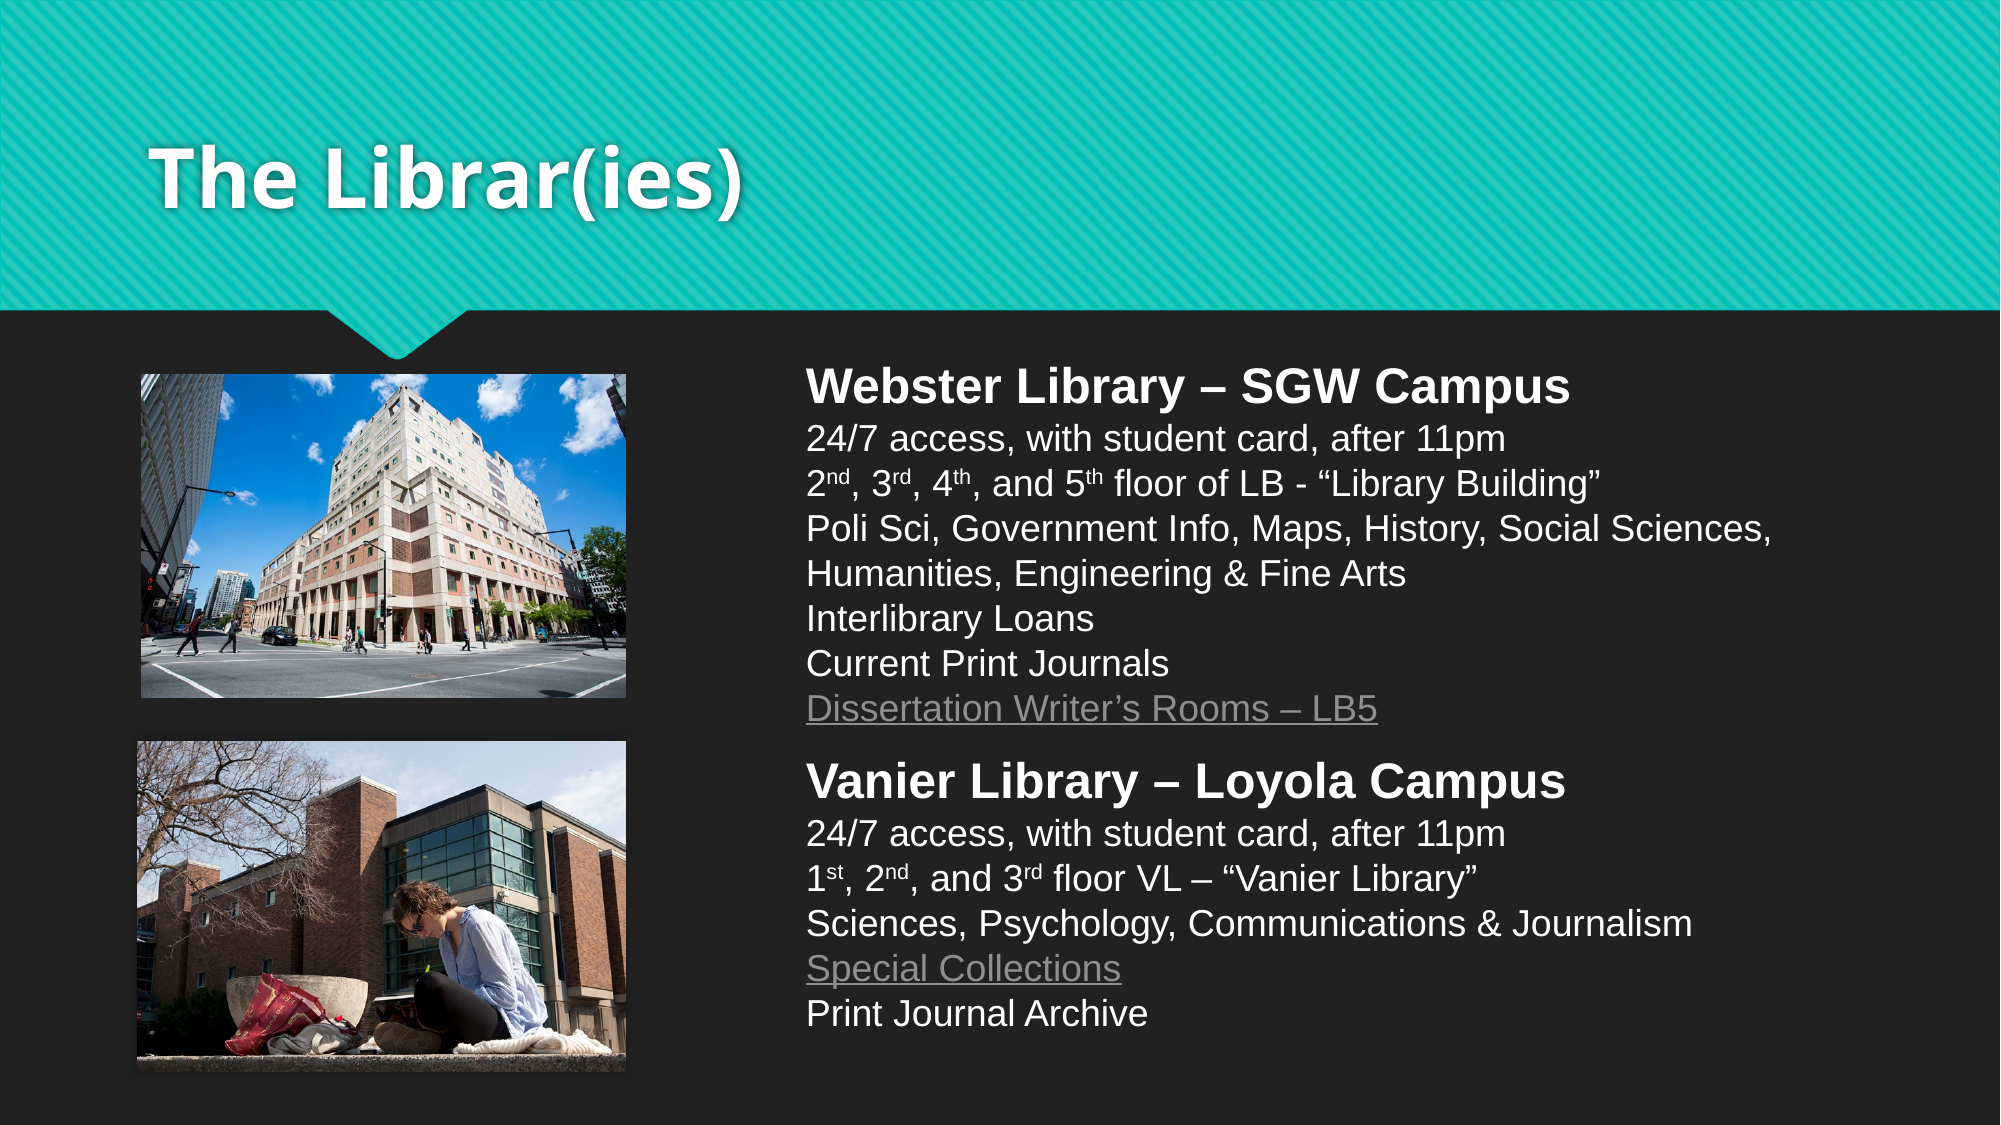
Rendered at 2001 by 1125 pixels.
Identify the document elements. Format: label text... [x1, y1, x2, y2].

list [136, 741, 627, 1072]
text_box Webster Library – SGW Campus 24/7 access, with student card, after 11pm 2nd, 3rd, 4th, and 5th floor of LB - “Library Building” Poli Sci, Government Info, Maps, History, Social Sciences, Humanities, Engineering & Fine Arts Interlibrary Loans Current Print Journals Dissertation Writer’s Rooms – LB5 [790, 346, 1896, 781]
title The Librar(ies) [132, 73, 1868, 233]
text_box Vanier Library – Loyola Campus 24/7 access, with student card, after 11pm 1st, 2nd, and 3rd floor VL – “Vanier Library” Sciences, Psychology, Communications & Journalism Special Collections Print Journal Archive [790, 781, 1896, 1042]
picture [141, 374, 627, 698]
